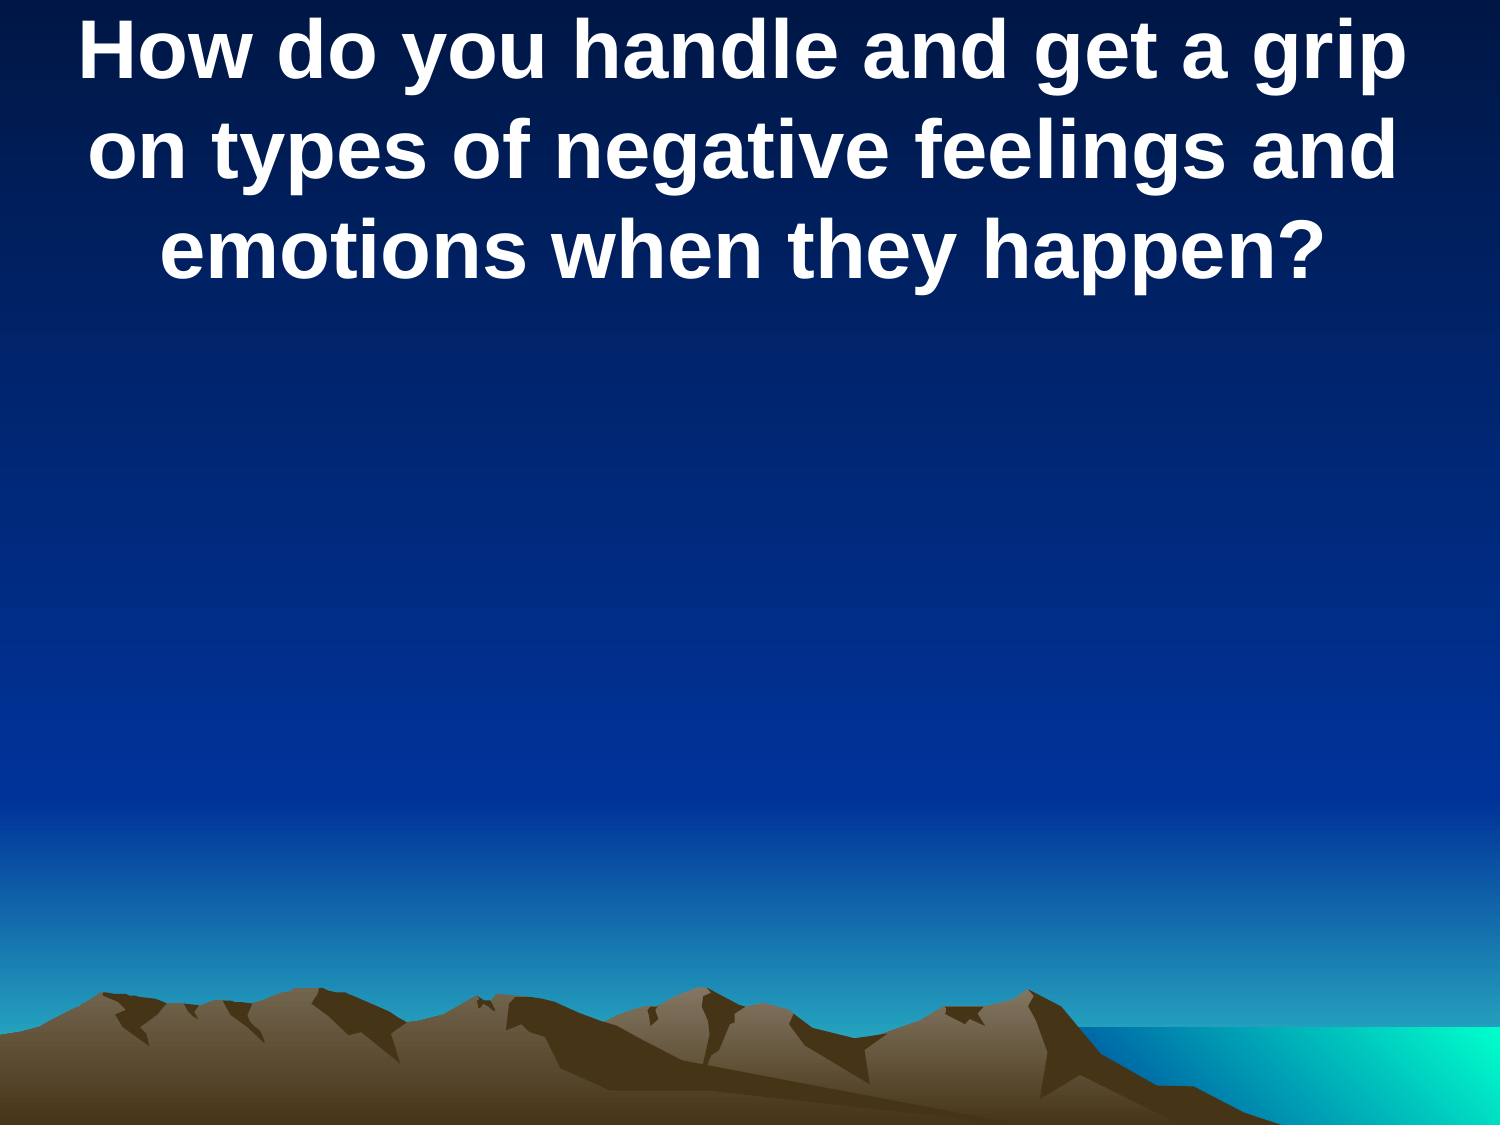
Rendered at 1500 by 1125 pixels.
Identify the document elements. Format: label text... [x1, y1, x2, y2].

text_box How do you handle and get a grip on types of negative feelings and emotions when they happen? [12, 0, 1475, 503]
